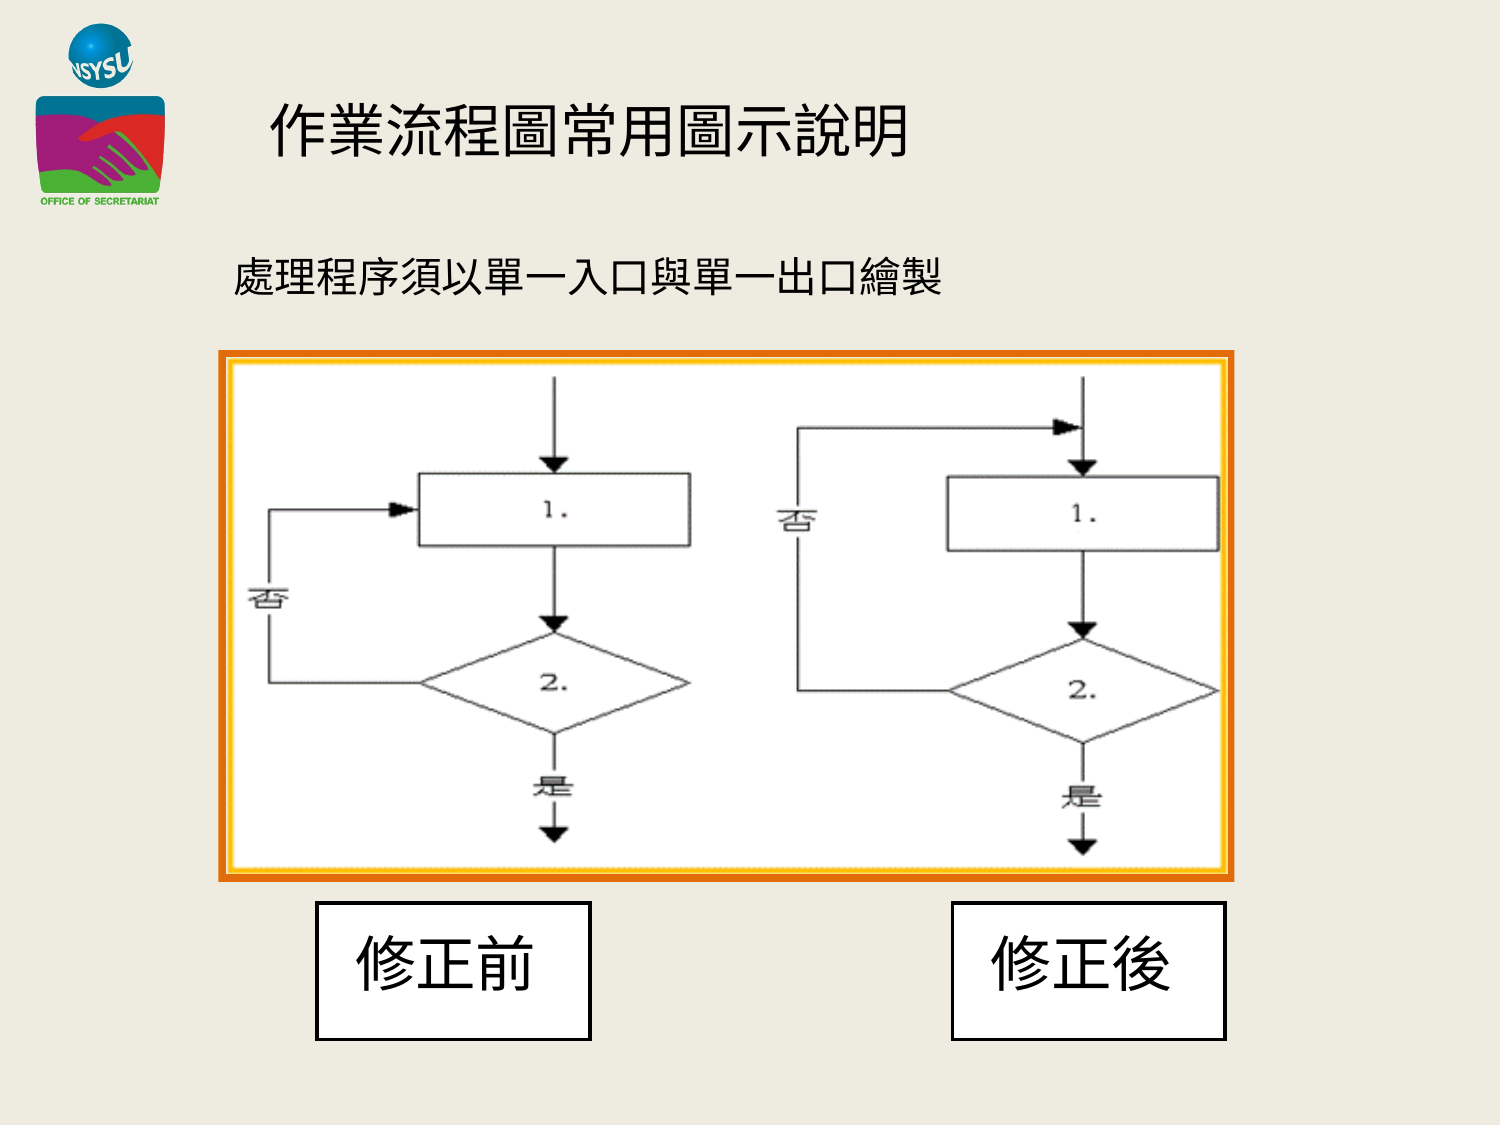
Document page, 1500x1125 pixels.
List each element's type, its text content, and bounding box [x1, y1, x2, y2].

picture [218, 349, 1235, 1042]
picture [17, 4, 184, 223]
title 作業流程圖常用圖示說明 [253, 35, 1235, 223]
text_box 處理程序須以單一入口與單一出口繪製 [218, 243, 975, 309]
